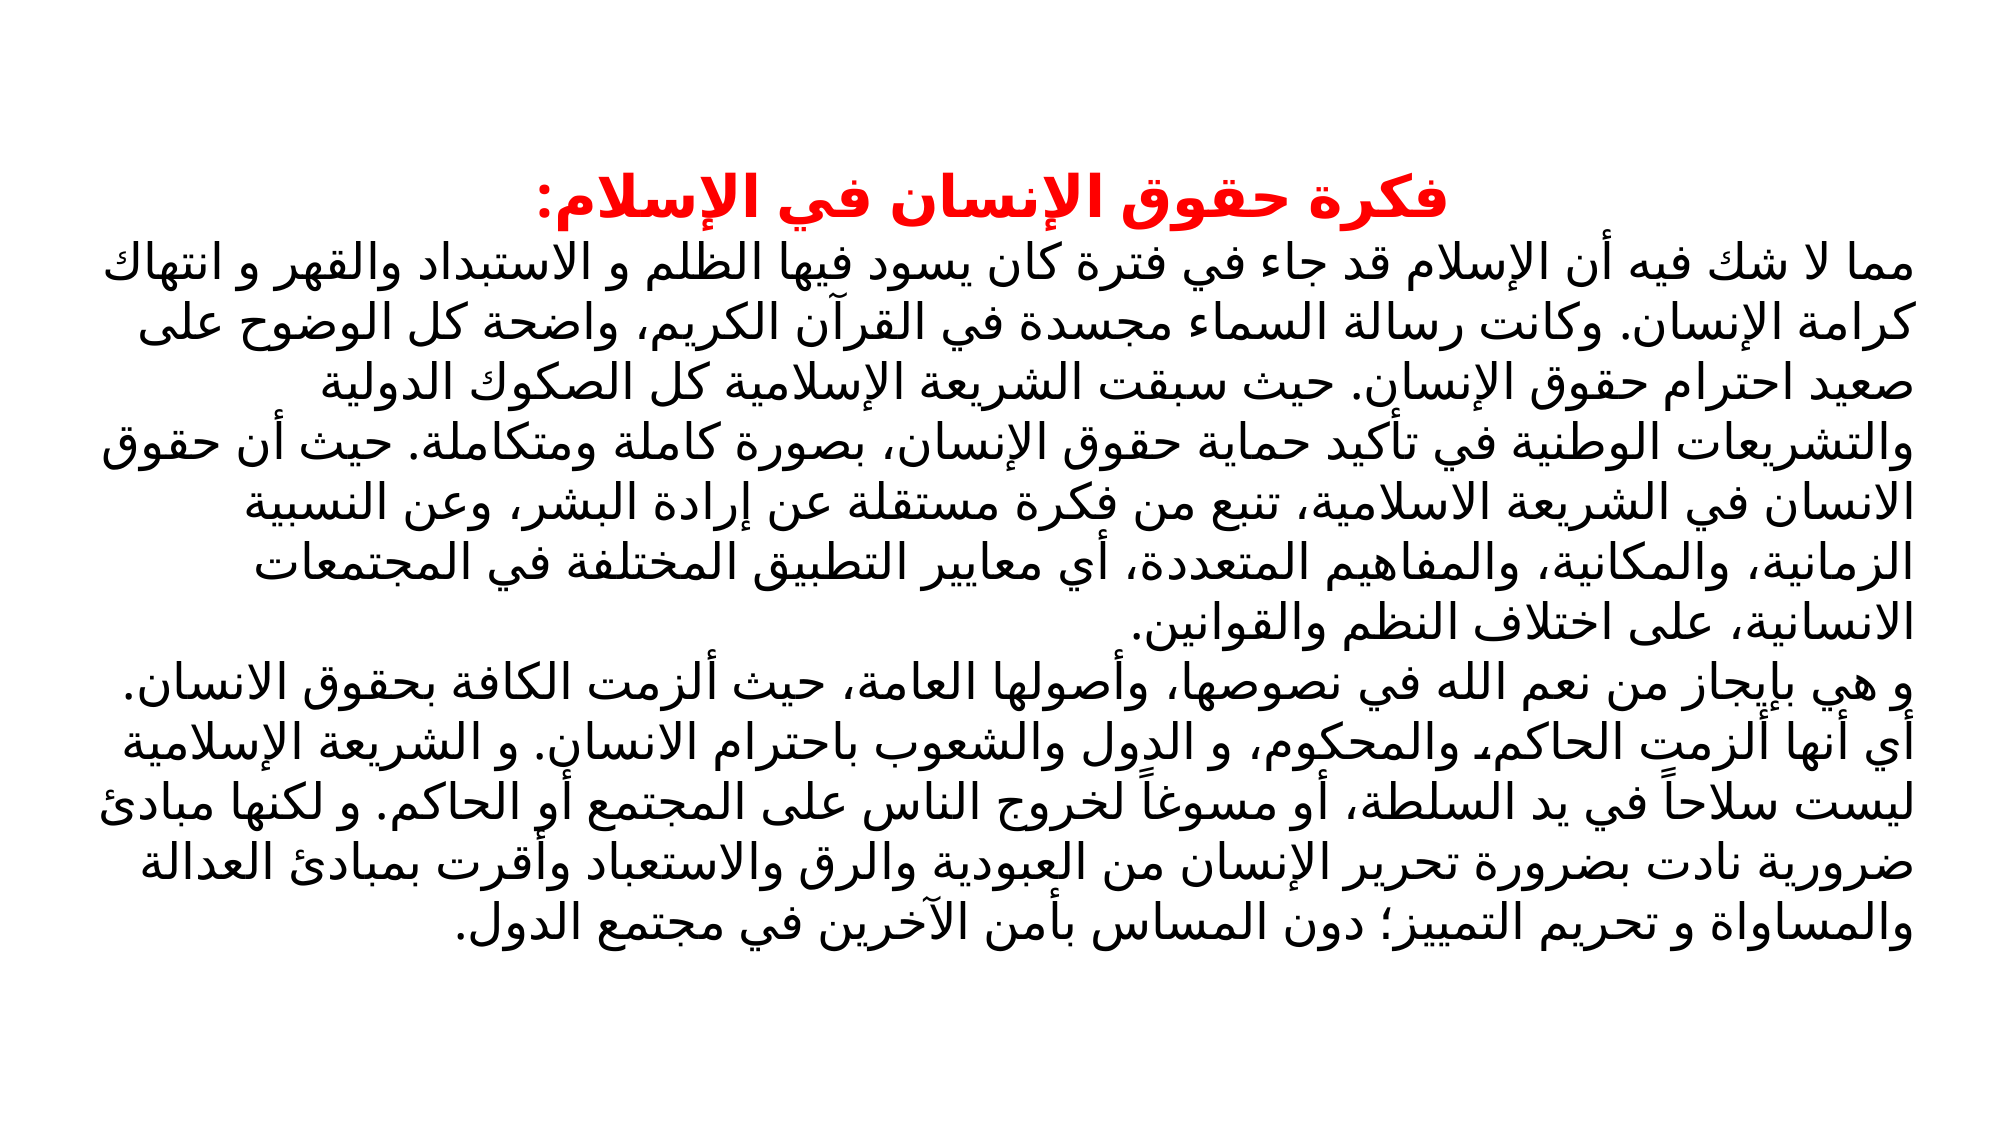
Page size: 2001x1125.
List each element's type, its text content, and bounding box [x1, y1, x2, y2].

text_box فكرة حقوق الإنسان في الإسلام: مما لا شك فيه أن الإسلام قد جاء في فترة كان يسود فيها الظلم و الاستبداد والقهر و انتهاك كرامة الإنسان. وكانت رسالة السماء مجسدة في القرآن الكريم، واضحة كل الوضوح على صعيد احترام حقوق الإنسان. حيث سبقت الشريعة الإسلامية كل الصكوك الدولية والتشريعات الوطنية في تأكيد حماية حقوق الإنسان، بصورة كاملة ومتكاملة. حيث أن حقوق الانسان في الشريعة الاسلامية، تنبع من فكرة مستقلة عن إرادة البشر، وعن النسبية الزمانية، والمكانية، والمفاهيم المتعددة، أي معايير التطبيق المختلفة في المجتمعات الانسانية، على اختلاف النظم والقوانين. و هي بإيجاز من نعم الله في نصوصها، وأصولها العامة، حيث ألزمت الكافة بحقوق الانسان. أي أنها ألزمت الحاكم، والمحكوم، و الدول والشعوب باحترام الانسان. و الشريعة الإسلامية ليست سلاحاً في يد السلطة، أو مسوغاً لخروج الناس على المجتمع أو الحاكم. و لكنها مبادئ ضرورية نادت بضرورة تحرير الإنسان من العبودية والرق والاستعباد وأقرت بمبادئ العدالة والمساواة و تحريم التمييز؛ دون المساس بأمن الآخرين في مجتمع الدول. [54, 152, 1932, 957]
